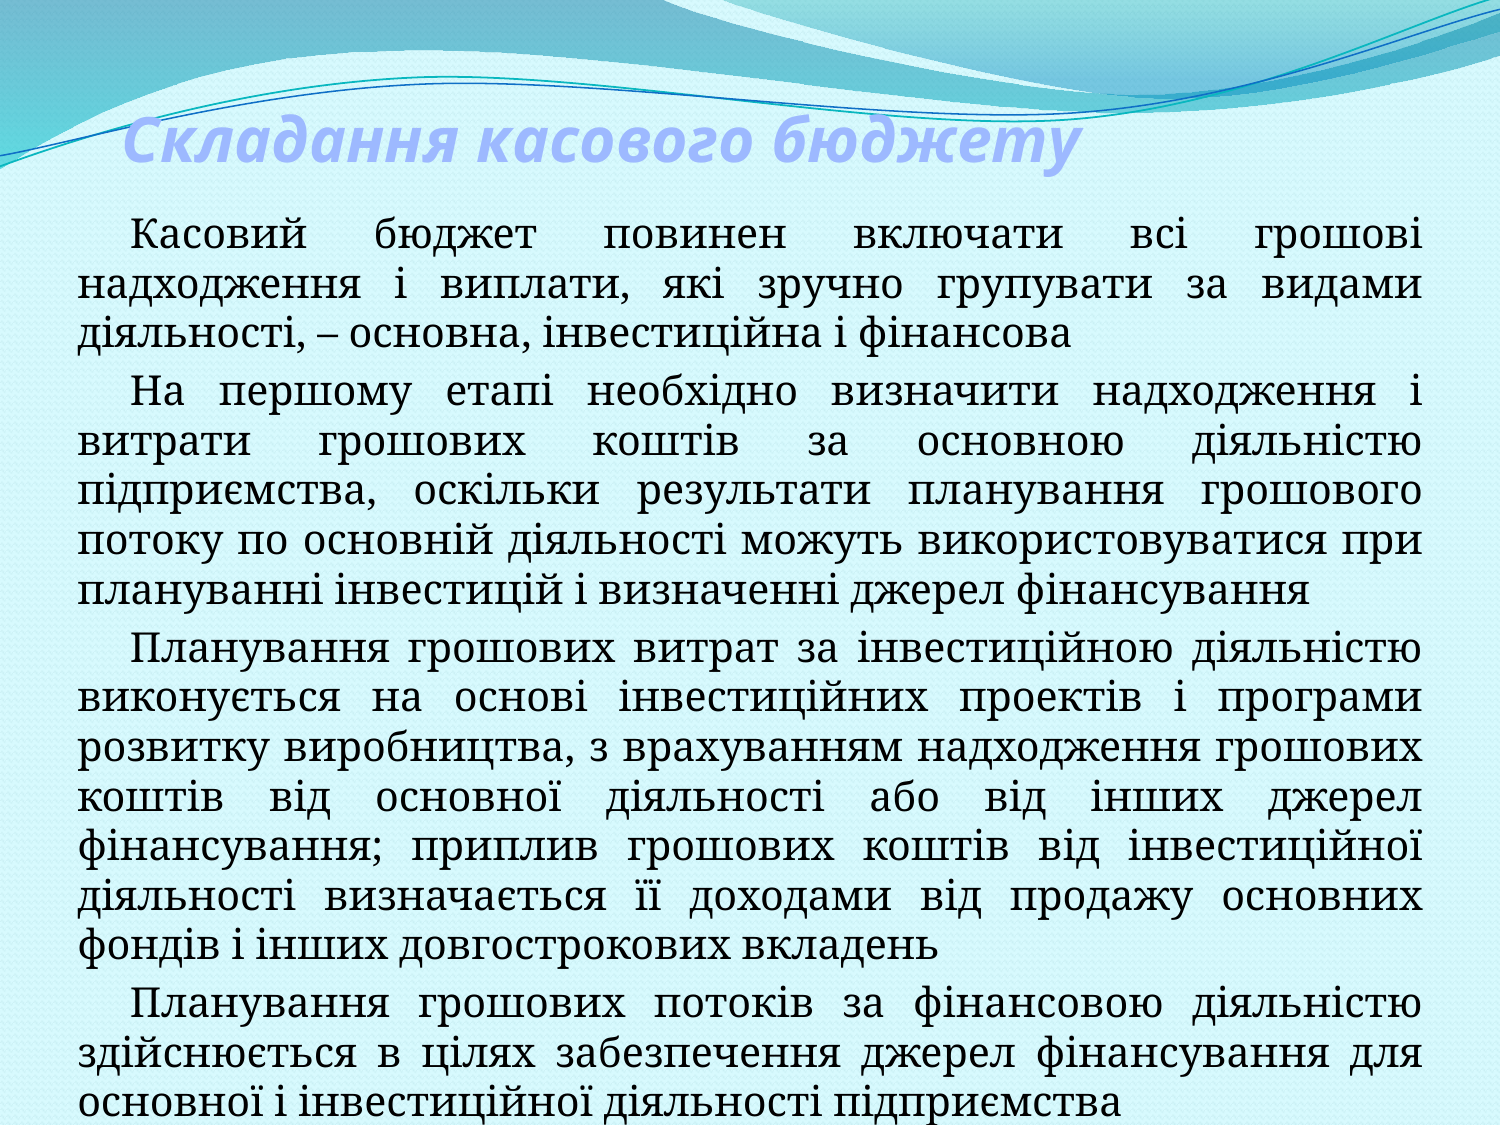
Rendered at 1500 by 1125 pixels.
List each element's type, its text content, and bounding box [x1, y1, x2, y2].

list Касовий бюджет повинен включати всі грошові надходження і виплати, які зручно групувати за видами діяльності, – основна, інвестиційна і фінансова На першому етапі необхідно визначити надходження і витрати грошових коштів за основною діяльністю підприємства, оскільки результати планування грошового потоку по основній діяльності можуть використовуватися при плануванні інвестицій і визначенні джерел фінансування Планування грошових витрат за інвестиційною діяльністю виконується на основі інвестиційних проектів і програми розвитку виробництва, з врахуванням надходження грошових коштів від основної діяльності або від інших джерел фінансування; приплив грошових коштів від інвестиційної діяльності визначається її доходами від продажу основних фондів і інших довгострокових вкладень Планування грошових потоків за фінансовою діяльністю здійснюється в цілях забезпечення джерел фінансування для основної і інвестиційної діяльності підприємства [62, 200, 1438, 1125]
title Складання касового бюджету [62, 99, 1413, 175]
